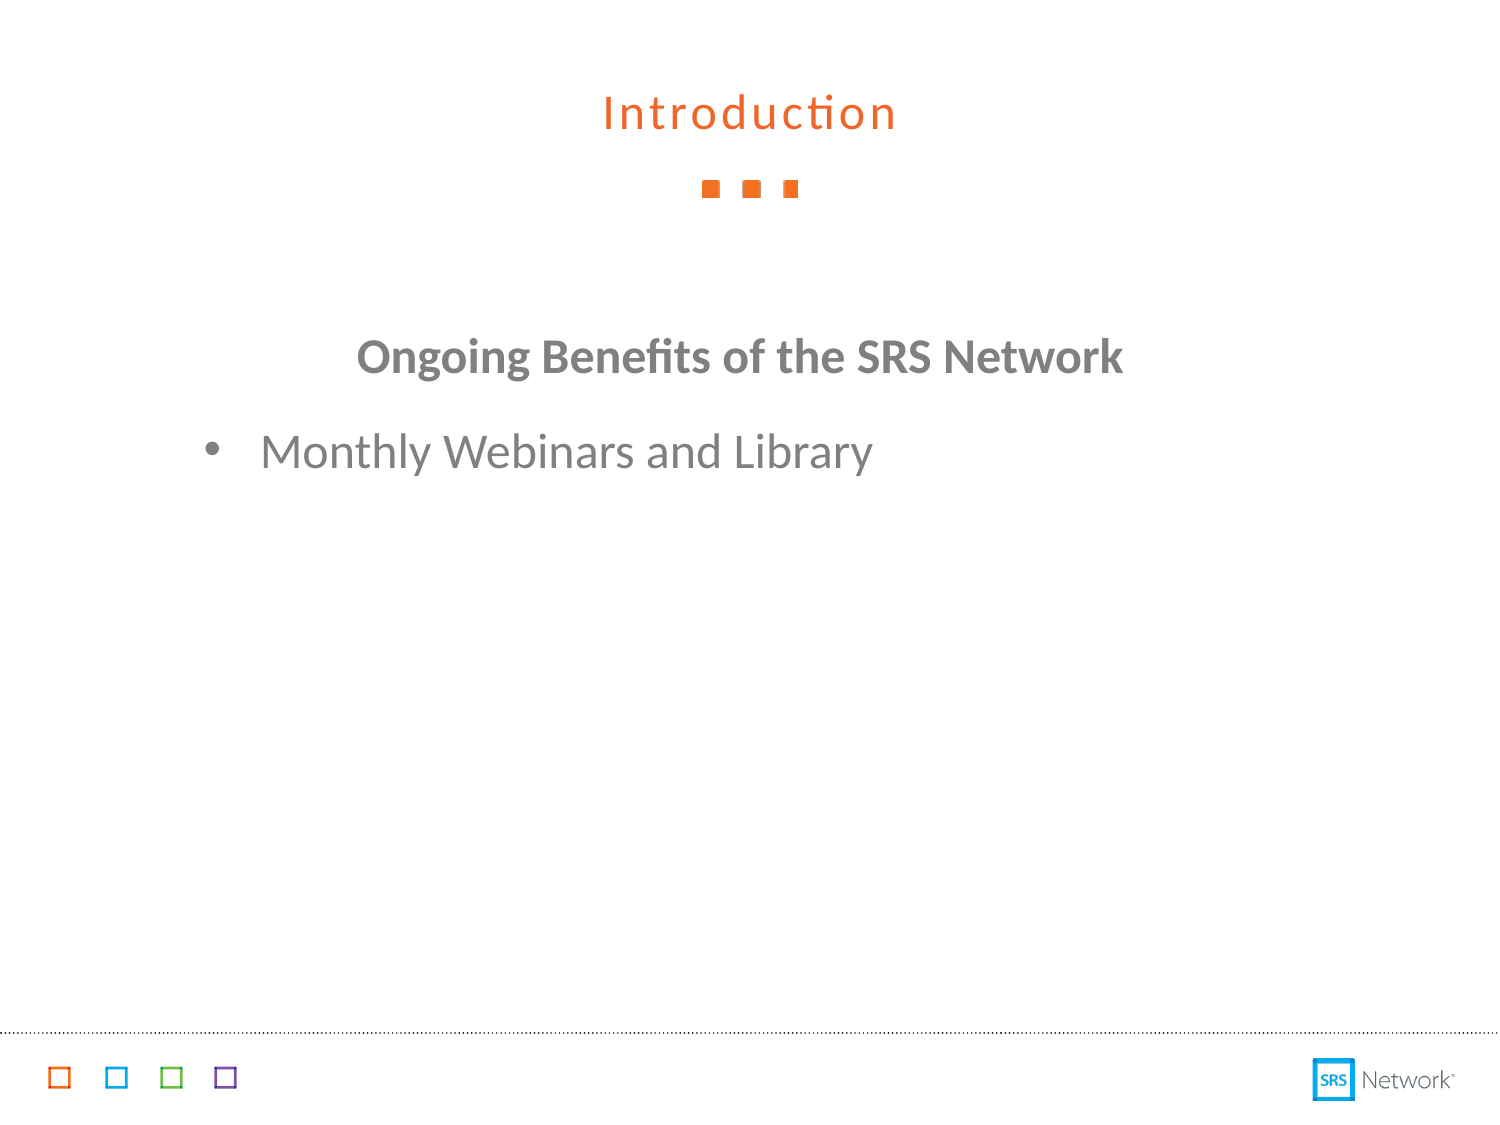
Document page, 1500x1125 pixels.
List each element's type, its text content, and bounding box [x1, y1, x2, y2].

picture [44, 1062, 75, 1093]
picture [0, 1028, 1500, 1038]
text_box Introduction [188, 65, 1310, 155]
picture [210, 1062, 241, 1093]
picture [156, 1062, 187, 1093]
picture [101, 1062, 132, 1093]
text_box Ongoing Benefits of the SRS Network Monthly Webinars and Library [188, 315, 1293, 546]
